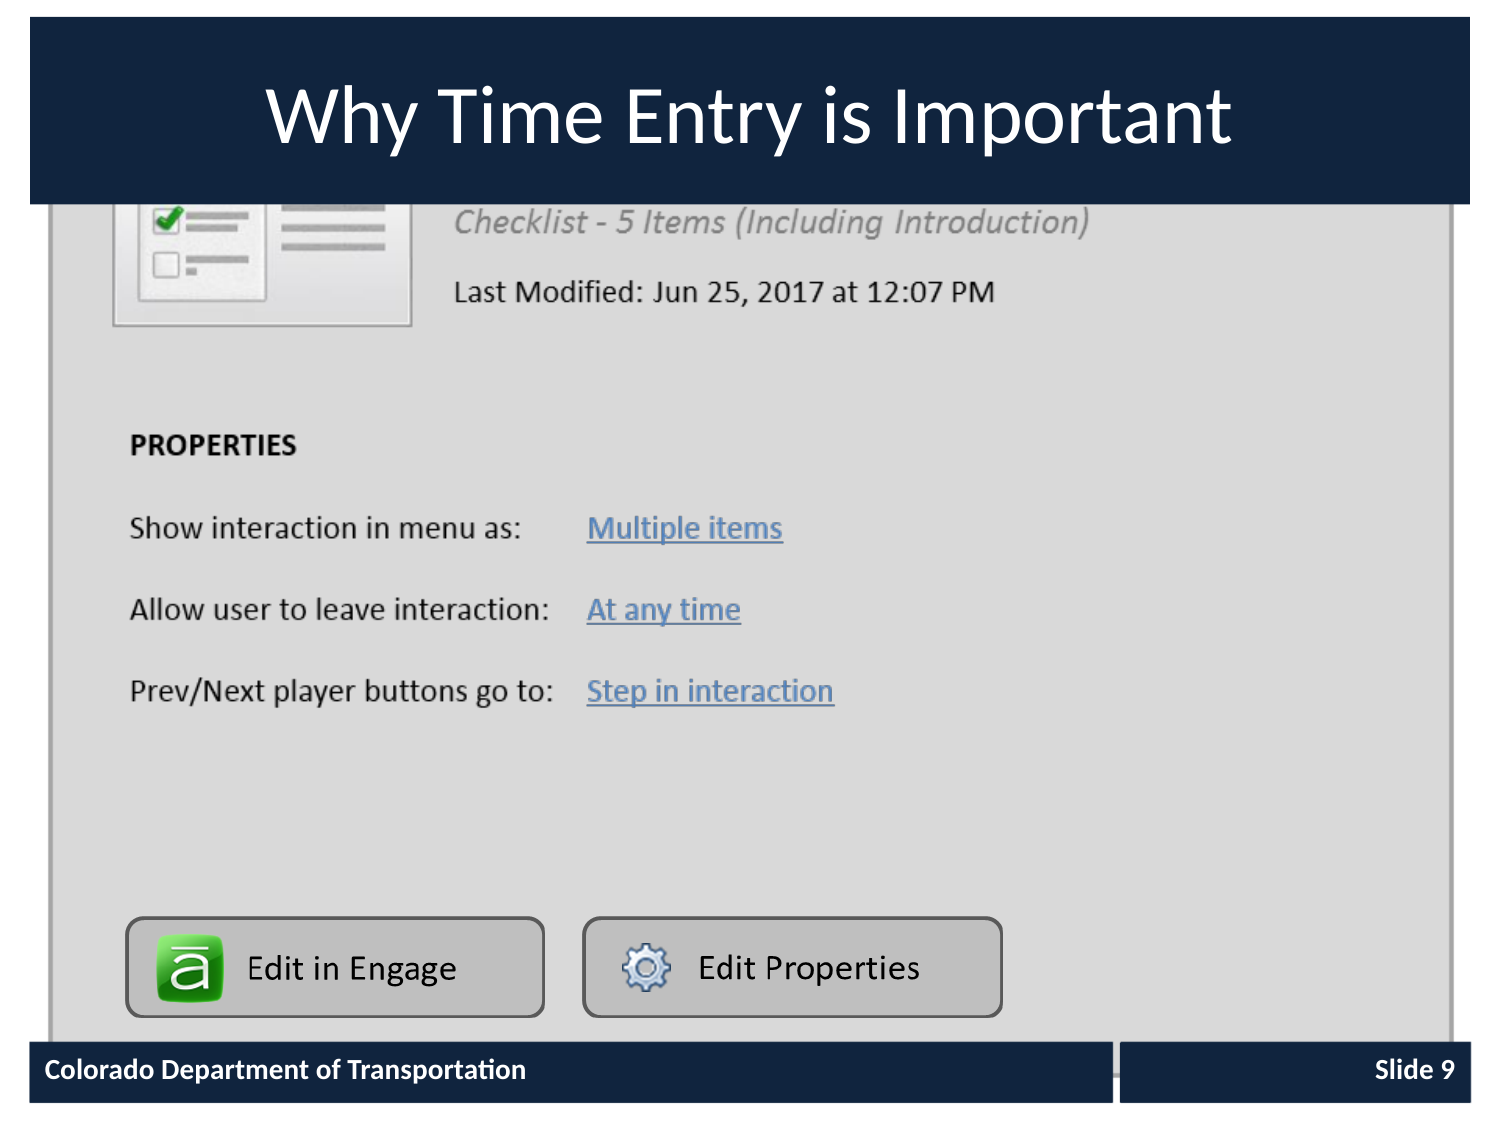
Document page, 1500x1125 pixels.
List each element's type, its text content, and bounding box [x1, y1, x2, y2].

slide_number Slide 9 [1119, 1042, 1470, 1103]
picture [0, 0, 1500, 1125]
footer Colorado Department of Transportation [30, 1042, 1113, 1103]
title Why Time Entry is Important [29, 16, 1471, 205]
